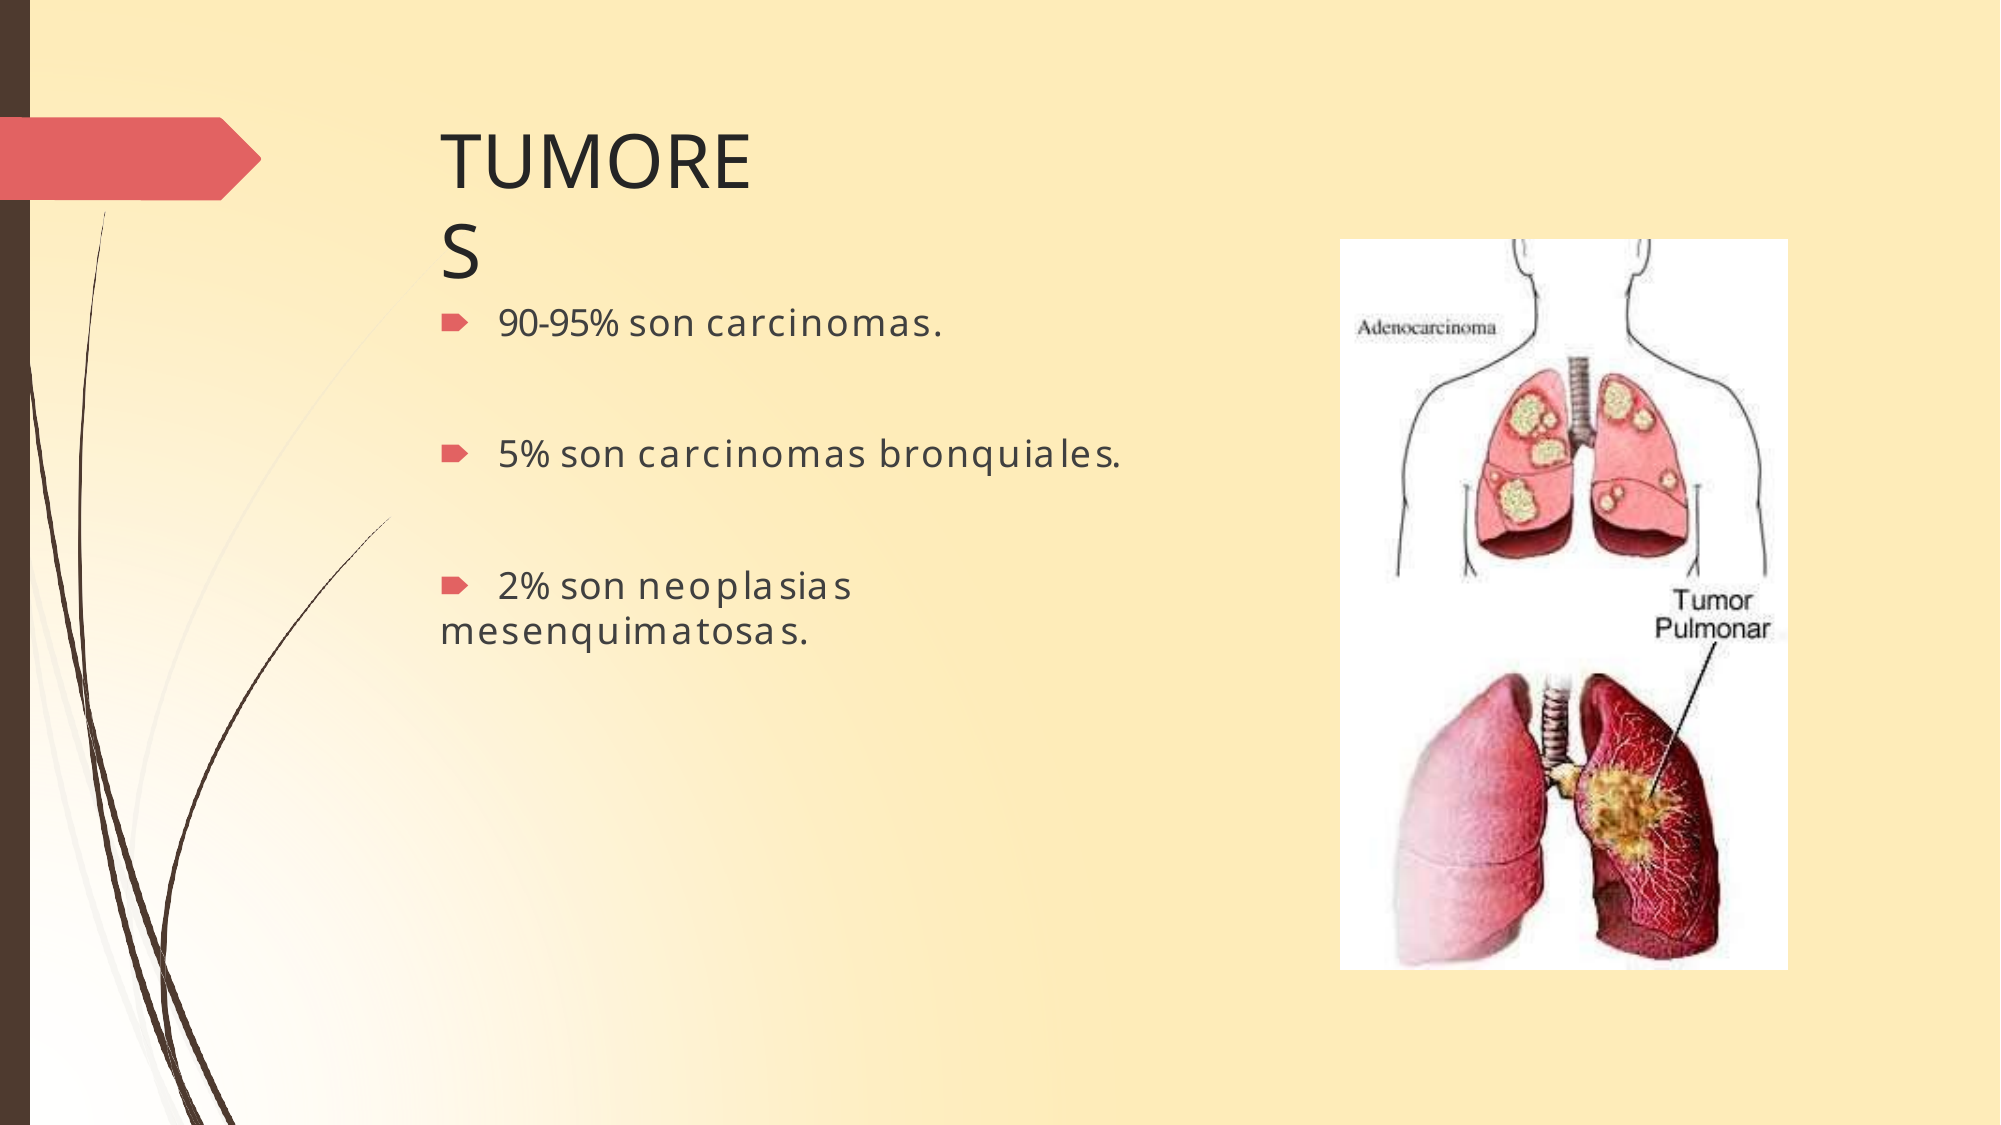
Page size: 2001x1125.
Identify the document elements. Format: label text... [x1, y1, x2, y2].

title TUMORES [437, 111, 781, 297]
text_box 🠶 90-95% son carcinomas. 🠶 5% son carcinomas bronquiales. 🠶 2% son neoplasias mesenquimatosas. [437, 297, 1175, 652]
picture [30, 0, 2000, 1125]
